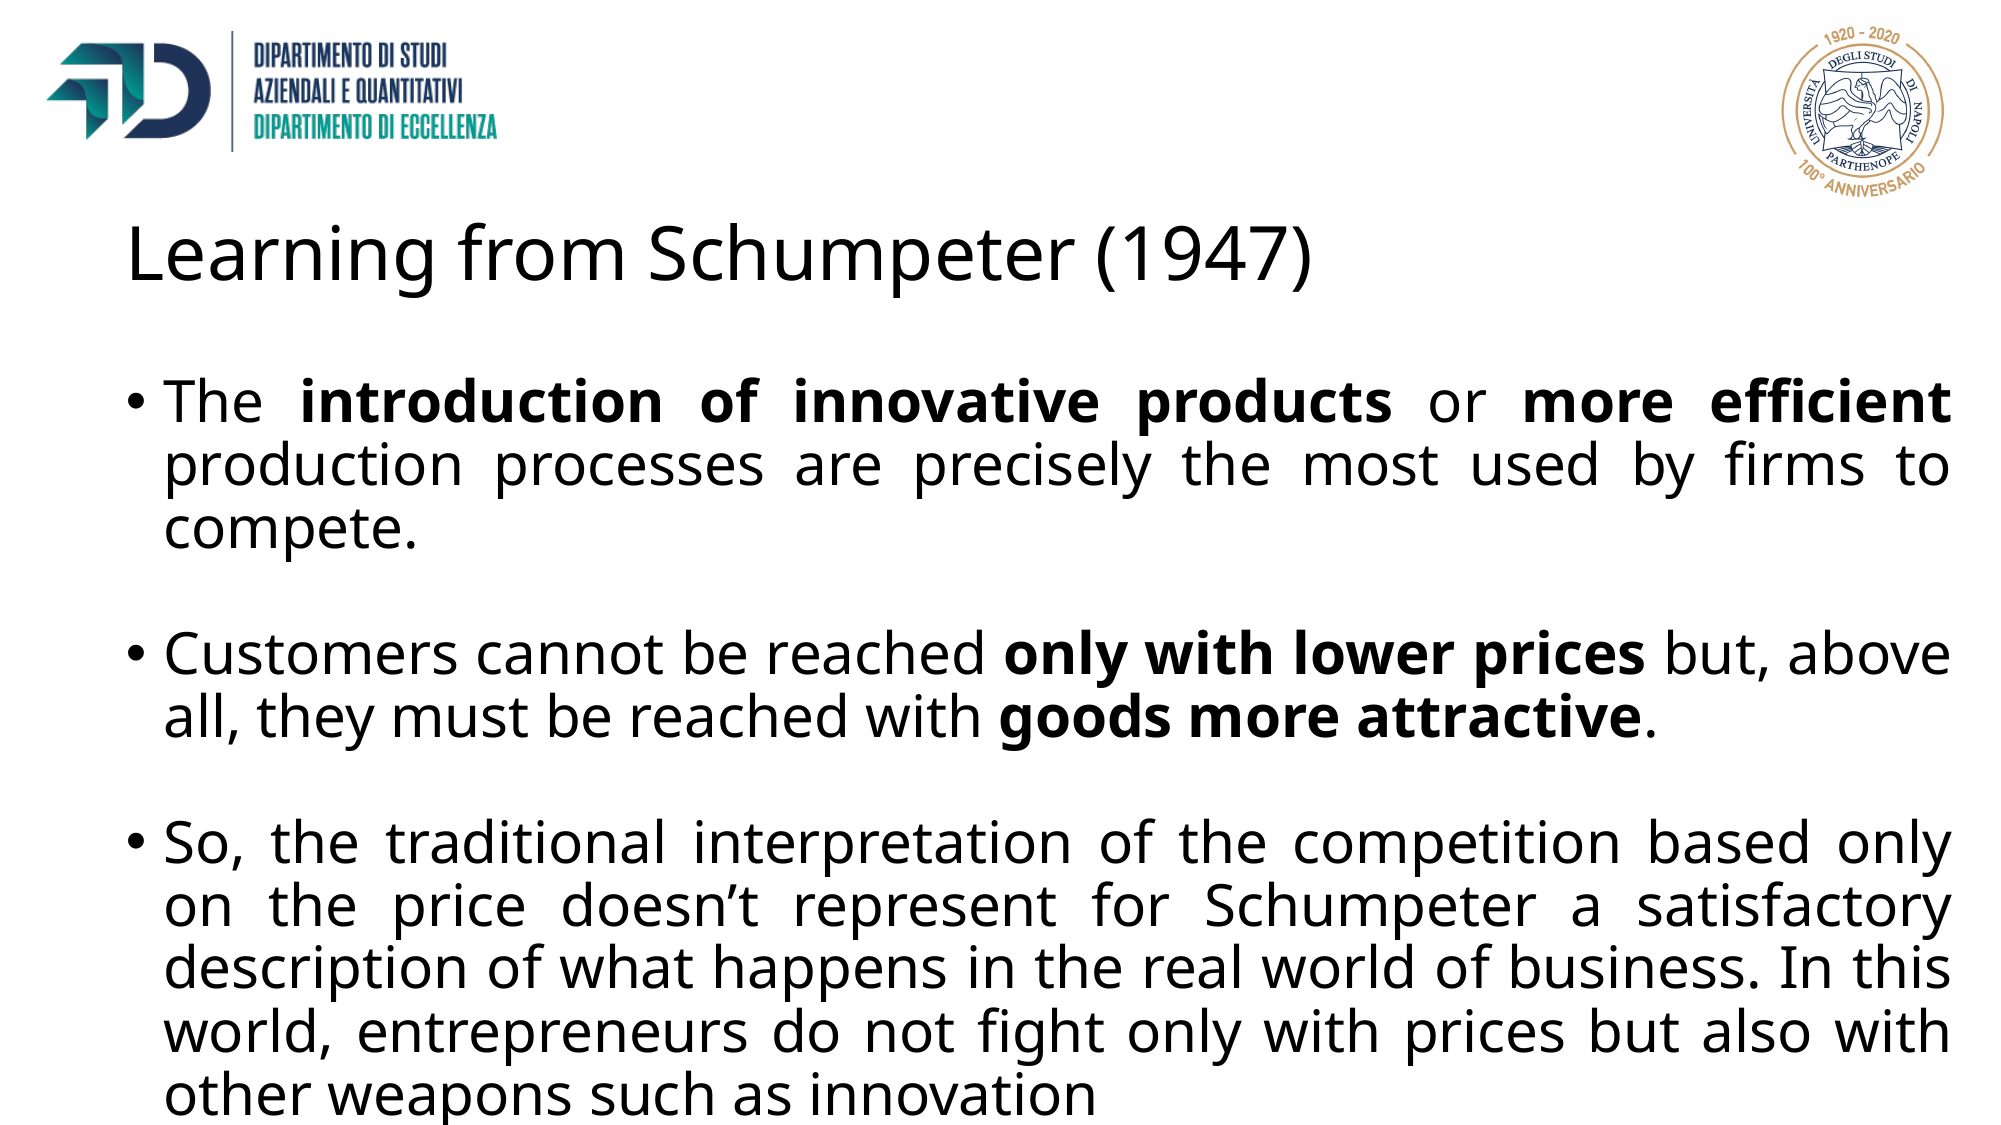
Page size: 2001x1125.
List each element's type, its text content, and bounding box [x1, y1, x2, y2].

title Learning from Schumpeter (1947) [110, 147, 1836, 364]
list The introduction of innovative products or more efficient production processes are precisely the most used by firms to compete. Customers cannot be reached only with lower prices but, above all, they must be reached with goods more attractive. So, the traditional interpretation of the competition based only on the price doesn’t represent for Schumpeter a satisfactory description of what happens in the real world of business. In this world, entrepreneurs do not fight only with prices but also with other weapons such as innovation [110, 364, 1968, 1079]
picture [46, 31, 497, 152]
picture [1758, 7, 1967, 216]
